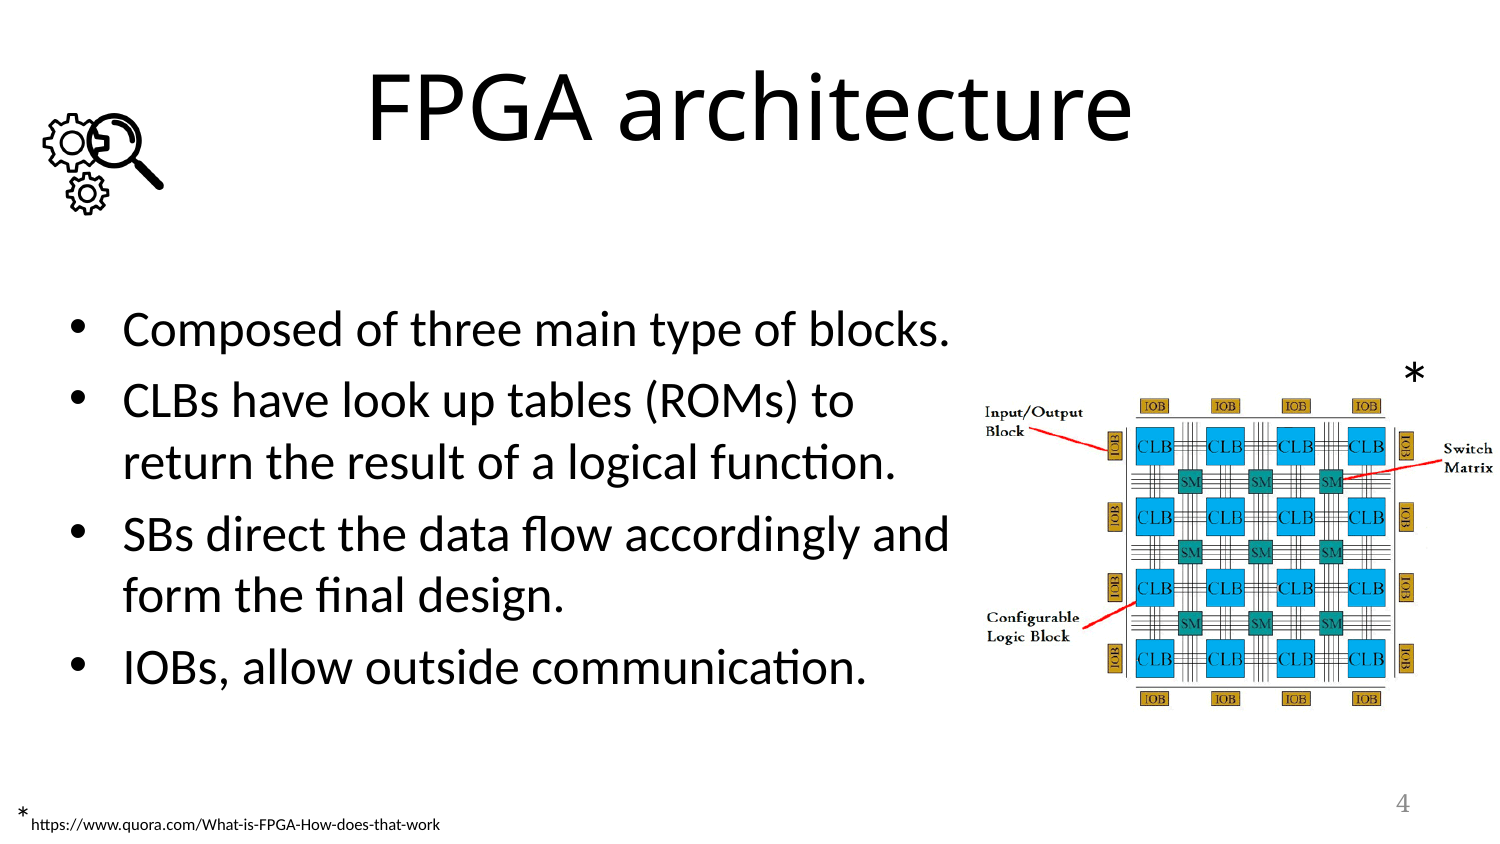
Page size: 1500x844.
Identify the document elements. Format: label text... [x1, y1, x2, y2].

picture [14, 75, 192, 253]
title FPGA architecture [75, 33, 1425, 175]
slide_number 4 [1074, 782, 1425, 827]
picture [973, 391, 1500, 718]
list Composed of three main type of blocks. CLBs have look up tables (ROMs) to return the result of a logical function. SBs direct the data flow accordingly and form the final design. IOBs, allow outside communication. [54, 287, 974, 718]
text_box * [1383, 335, 1467, 390]
text_box *https://www.quora.com/What-is-FPGA-How-does-that-work [0, 789, 1468, 844]
